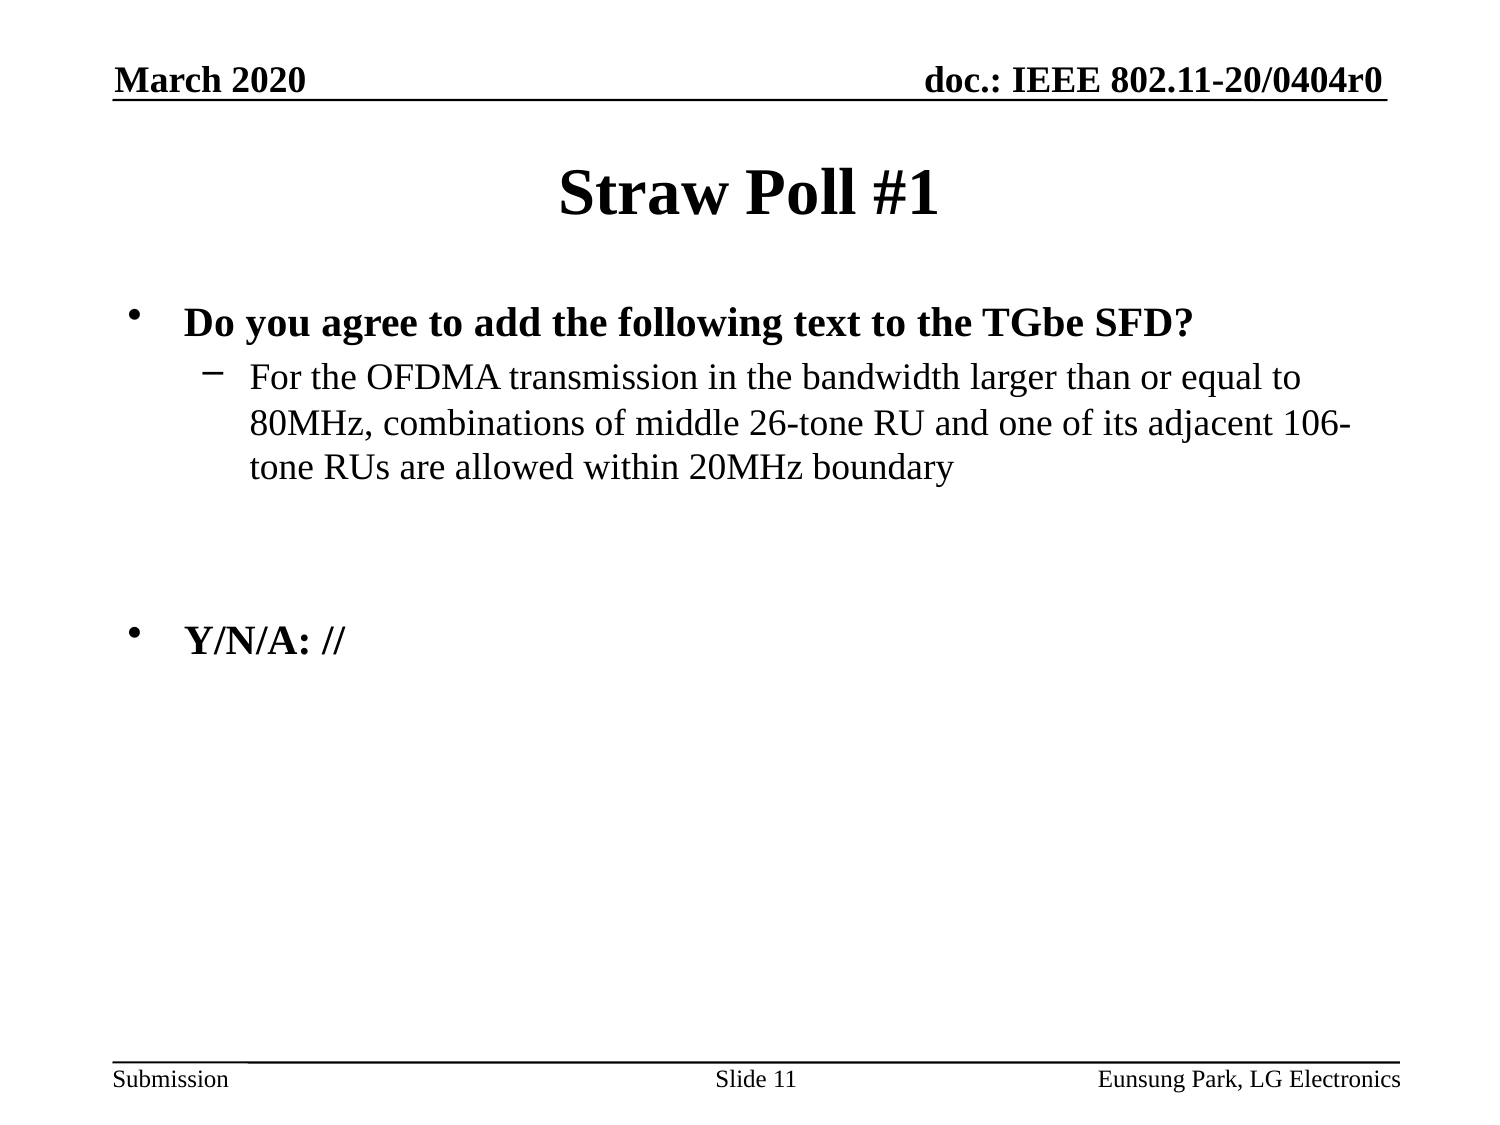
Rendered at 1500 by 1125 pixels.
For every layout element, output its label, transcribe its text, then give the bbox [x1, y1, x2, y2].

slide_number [114, 54, 309, 101]
slide_number Slide 11 [712, 1061, 800, 1093]
list Do you agree to add the following text to the TGbe SFD? For the OFDMA transmission in the bandwidth larger than or equal to 80MHz, combinations of middle 26-tone RU and one of its adjacent 106-tone RUs are allowed within 20MHz boundary Y/N/A: // [112, 287, 1388, 1000]
footer Eunsung Park, LG Electronics [1038, 1061, 1402, 1093]
title Straw Poll #1 [112, 112, 1388, 263]
